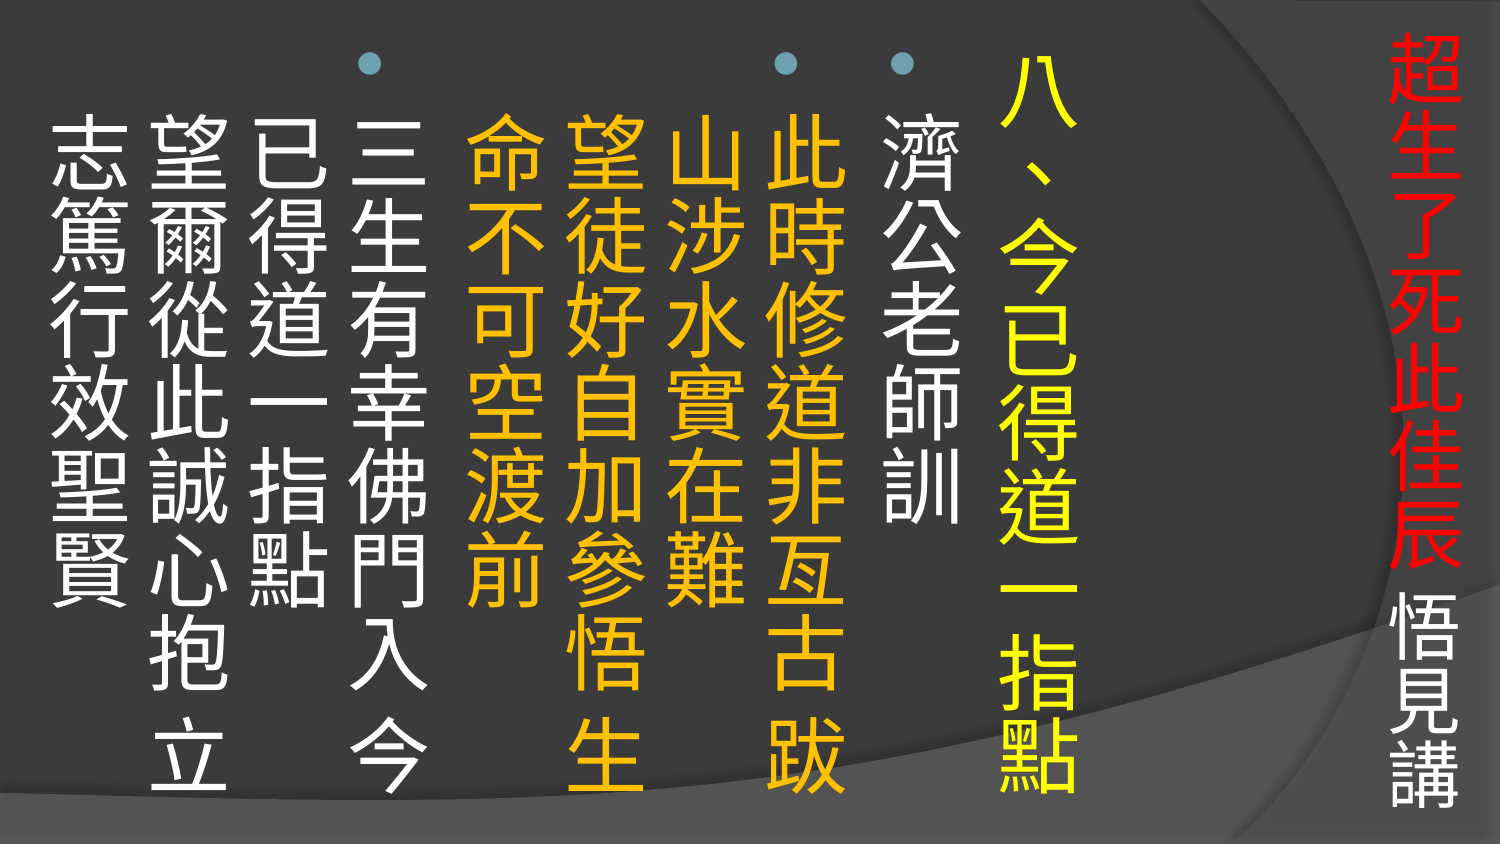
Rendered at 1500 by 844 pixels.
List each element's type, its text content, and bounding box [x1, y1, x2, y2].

title 超生了死此佳辰 悟見講 [1364, 21, 1483, 820]
list 八、今已得道一指點 濟公老師訓 此時修道非亙古 跋山涉水實在難 望徒好自加參悟 生命不可空渡前 三生有幸佛門入 今已得道一指點 望爾從此誠心抱 立志篤行效聖賢 [29, 27, 1365, 820]
